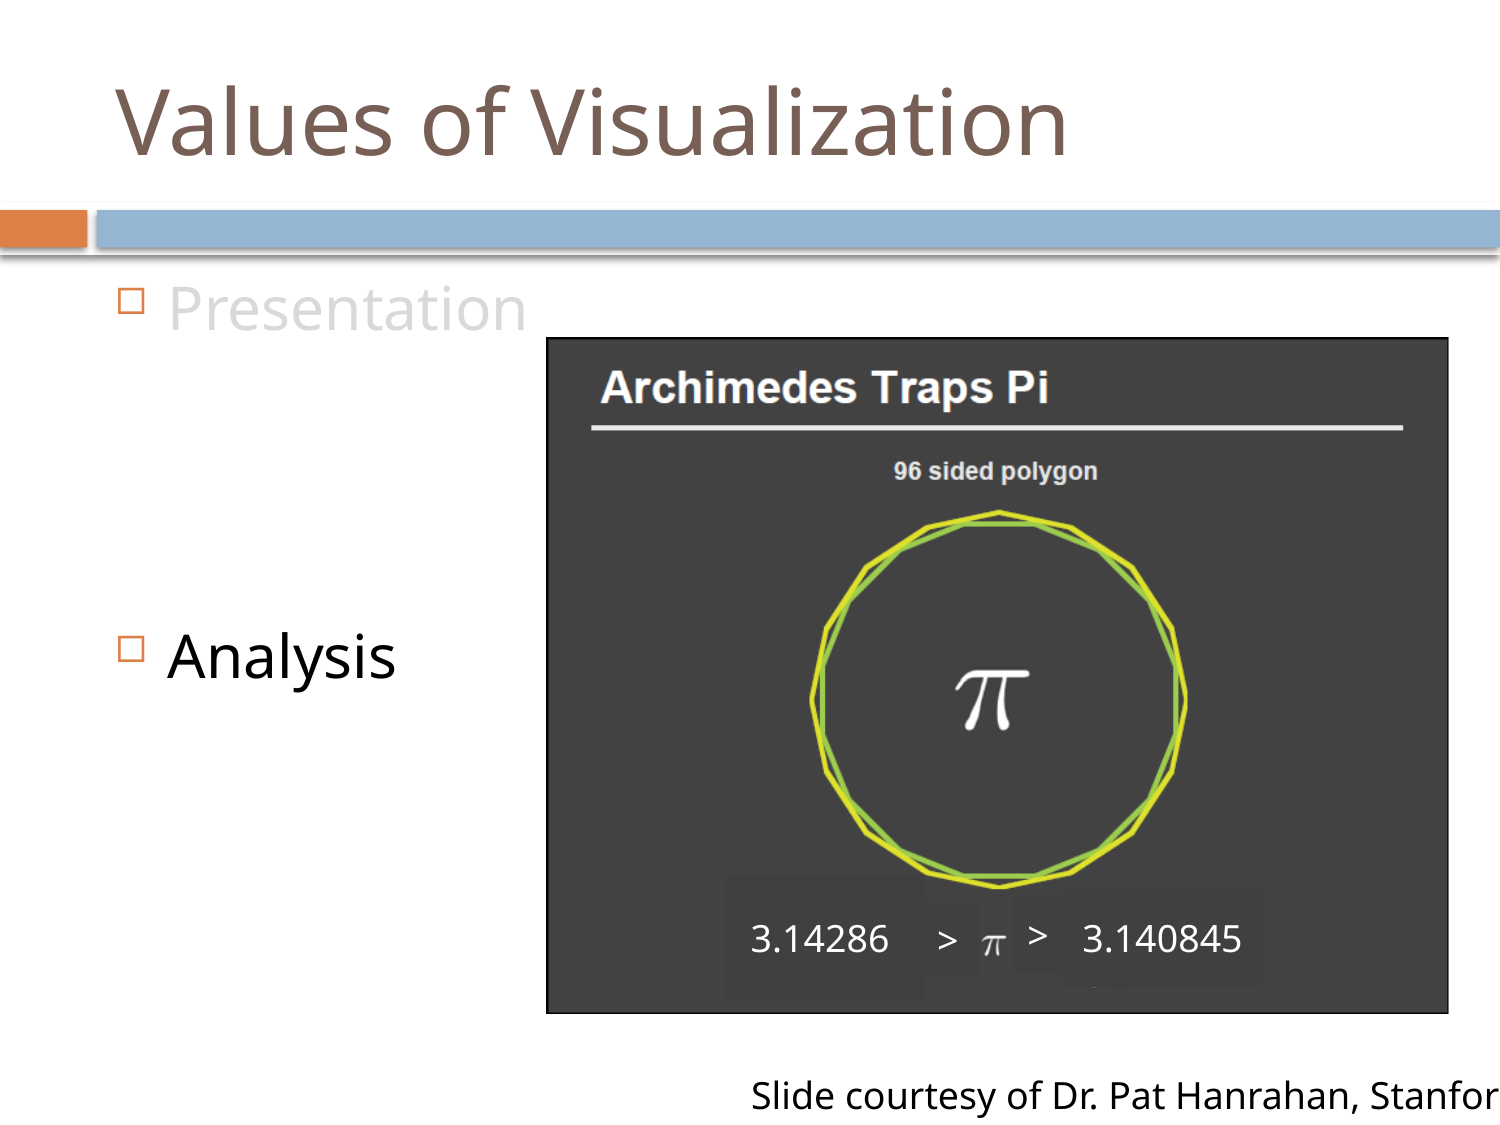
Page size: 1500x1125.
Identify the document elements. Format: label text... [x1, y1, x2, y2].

title Values of Visualization [100, 37, 1438, 200]
text_box Slide courtesy of Dr. Pat Hanrahan, Stanford [736, 1064, 1500, 1125]
picture [545, 337, 1451, 1015]
list Presentation Analysis [100, 262, 1438, 1000]
